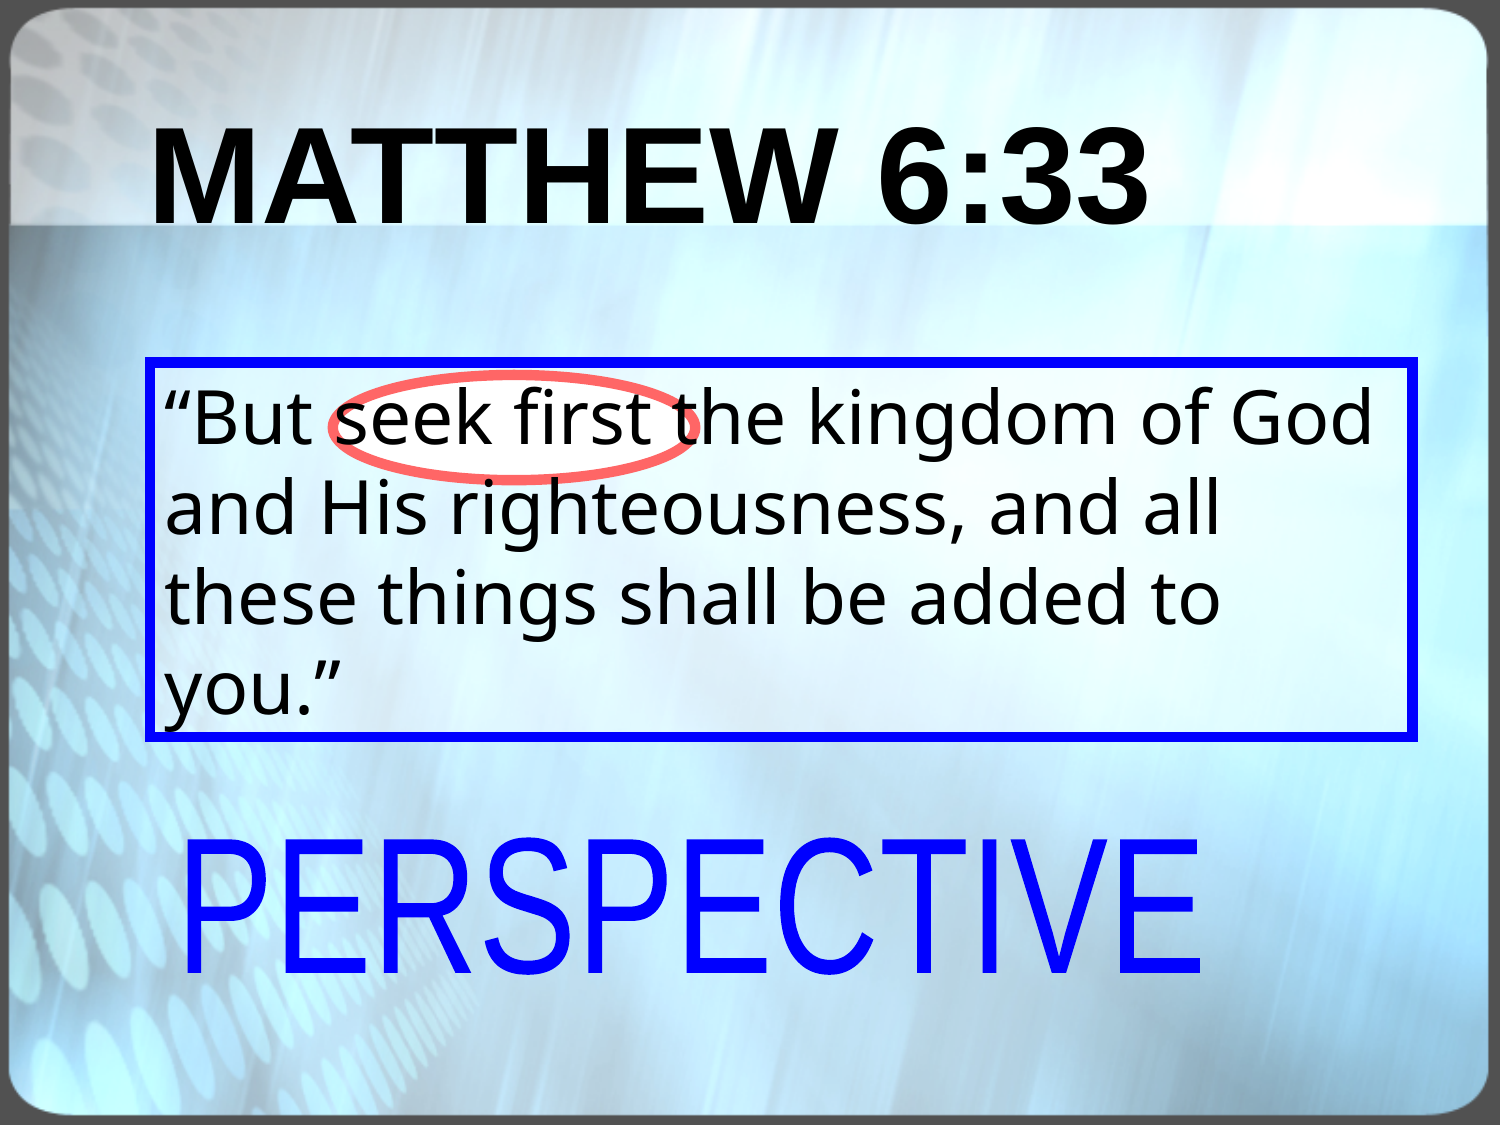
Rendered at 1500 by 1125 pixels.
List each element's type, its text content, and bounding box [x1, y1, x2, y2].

title MATTHEW 6:33 [12, 75, 1288, 263]
text_box “But seek first the kingdom of God and His righteousness, and all these things shall be added to you.” [149, 362, 1413, 738]
